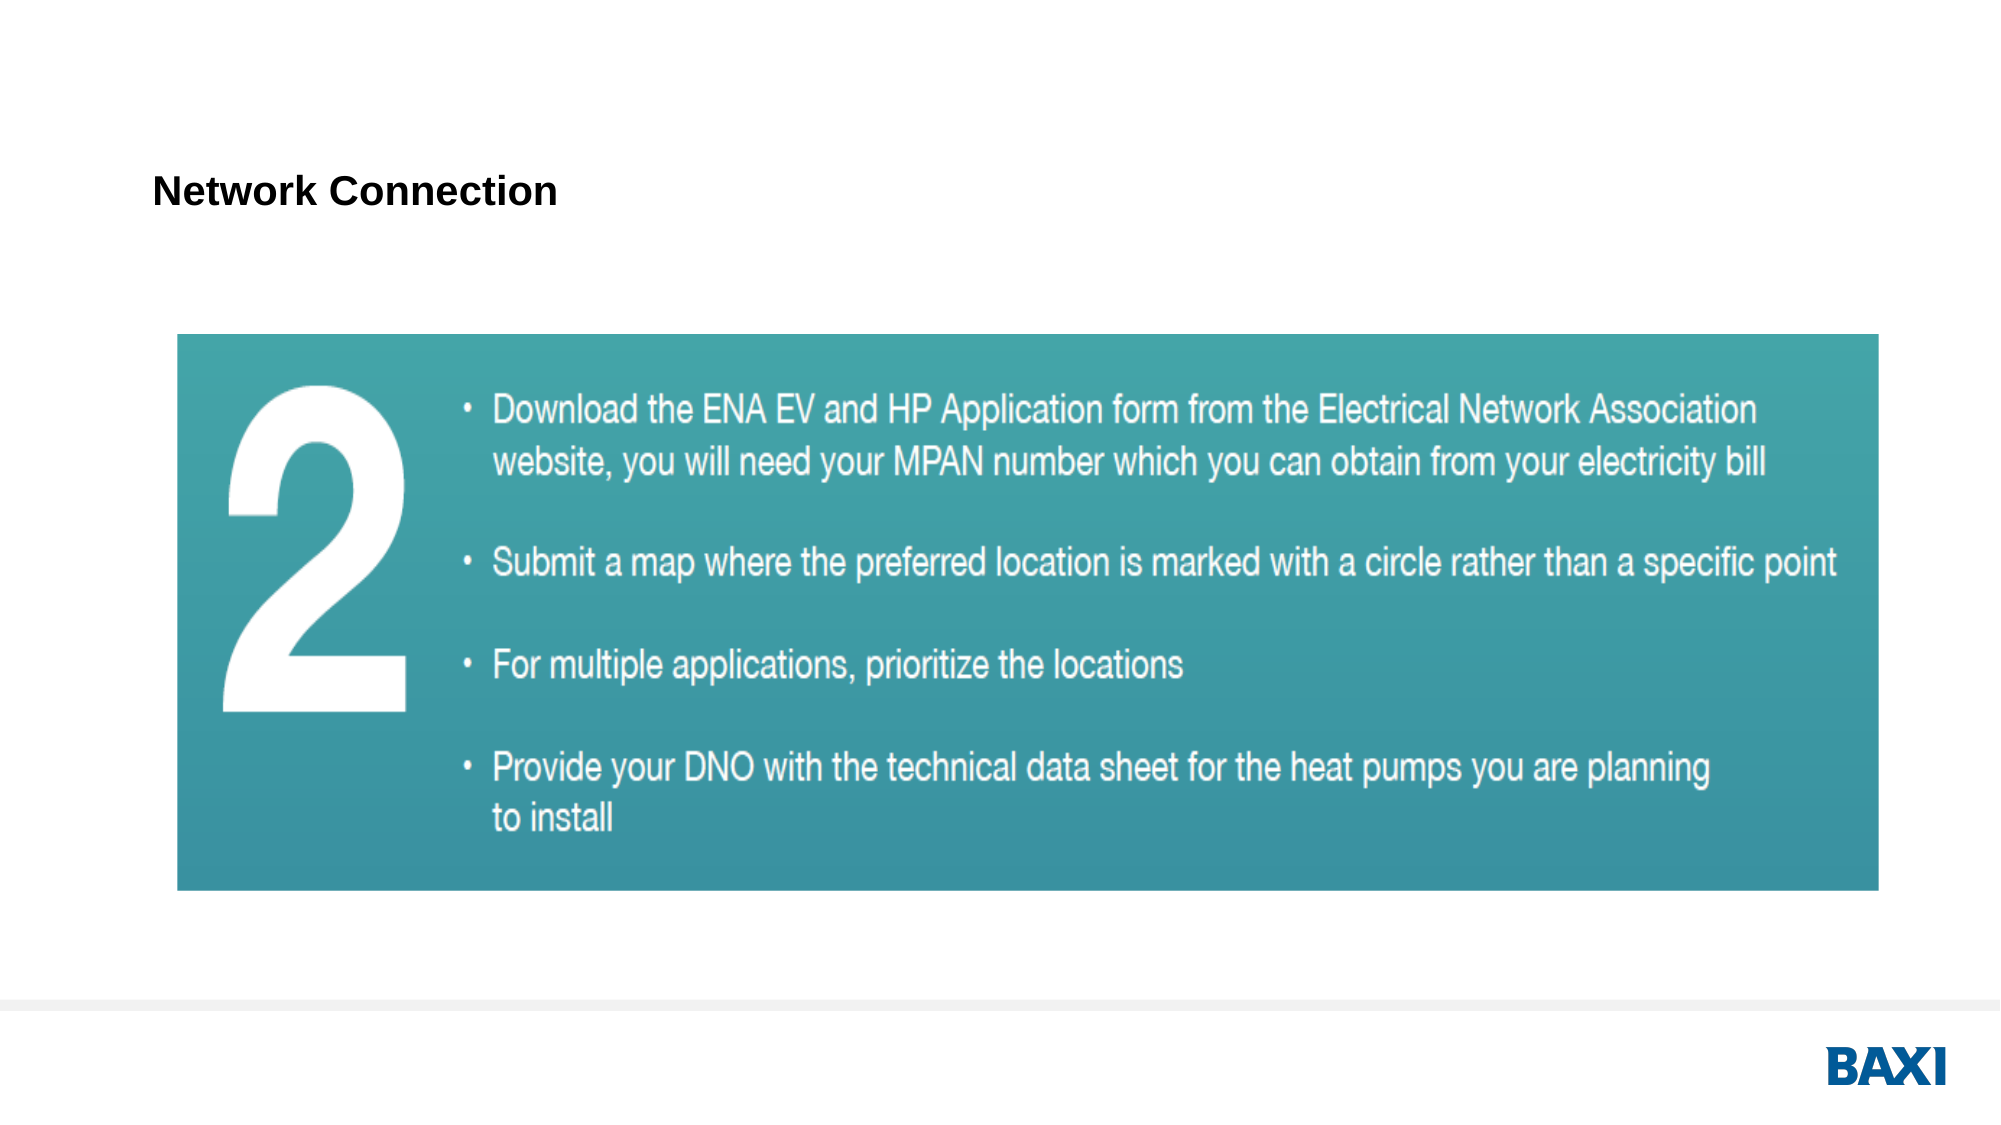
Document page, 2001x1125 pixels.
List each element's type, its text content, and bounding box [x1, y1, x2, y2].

title Network Connection [137, 137, 1863, 247]
picture [177, 334, 1879, 891]
